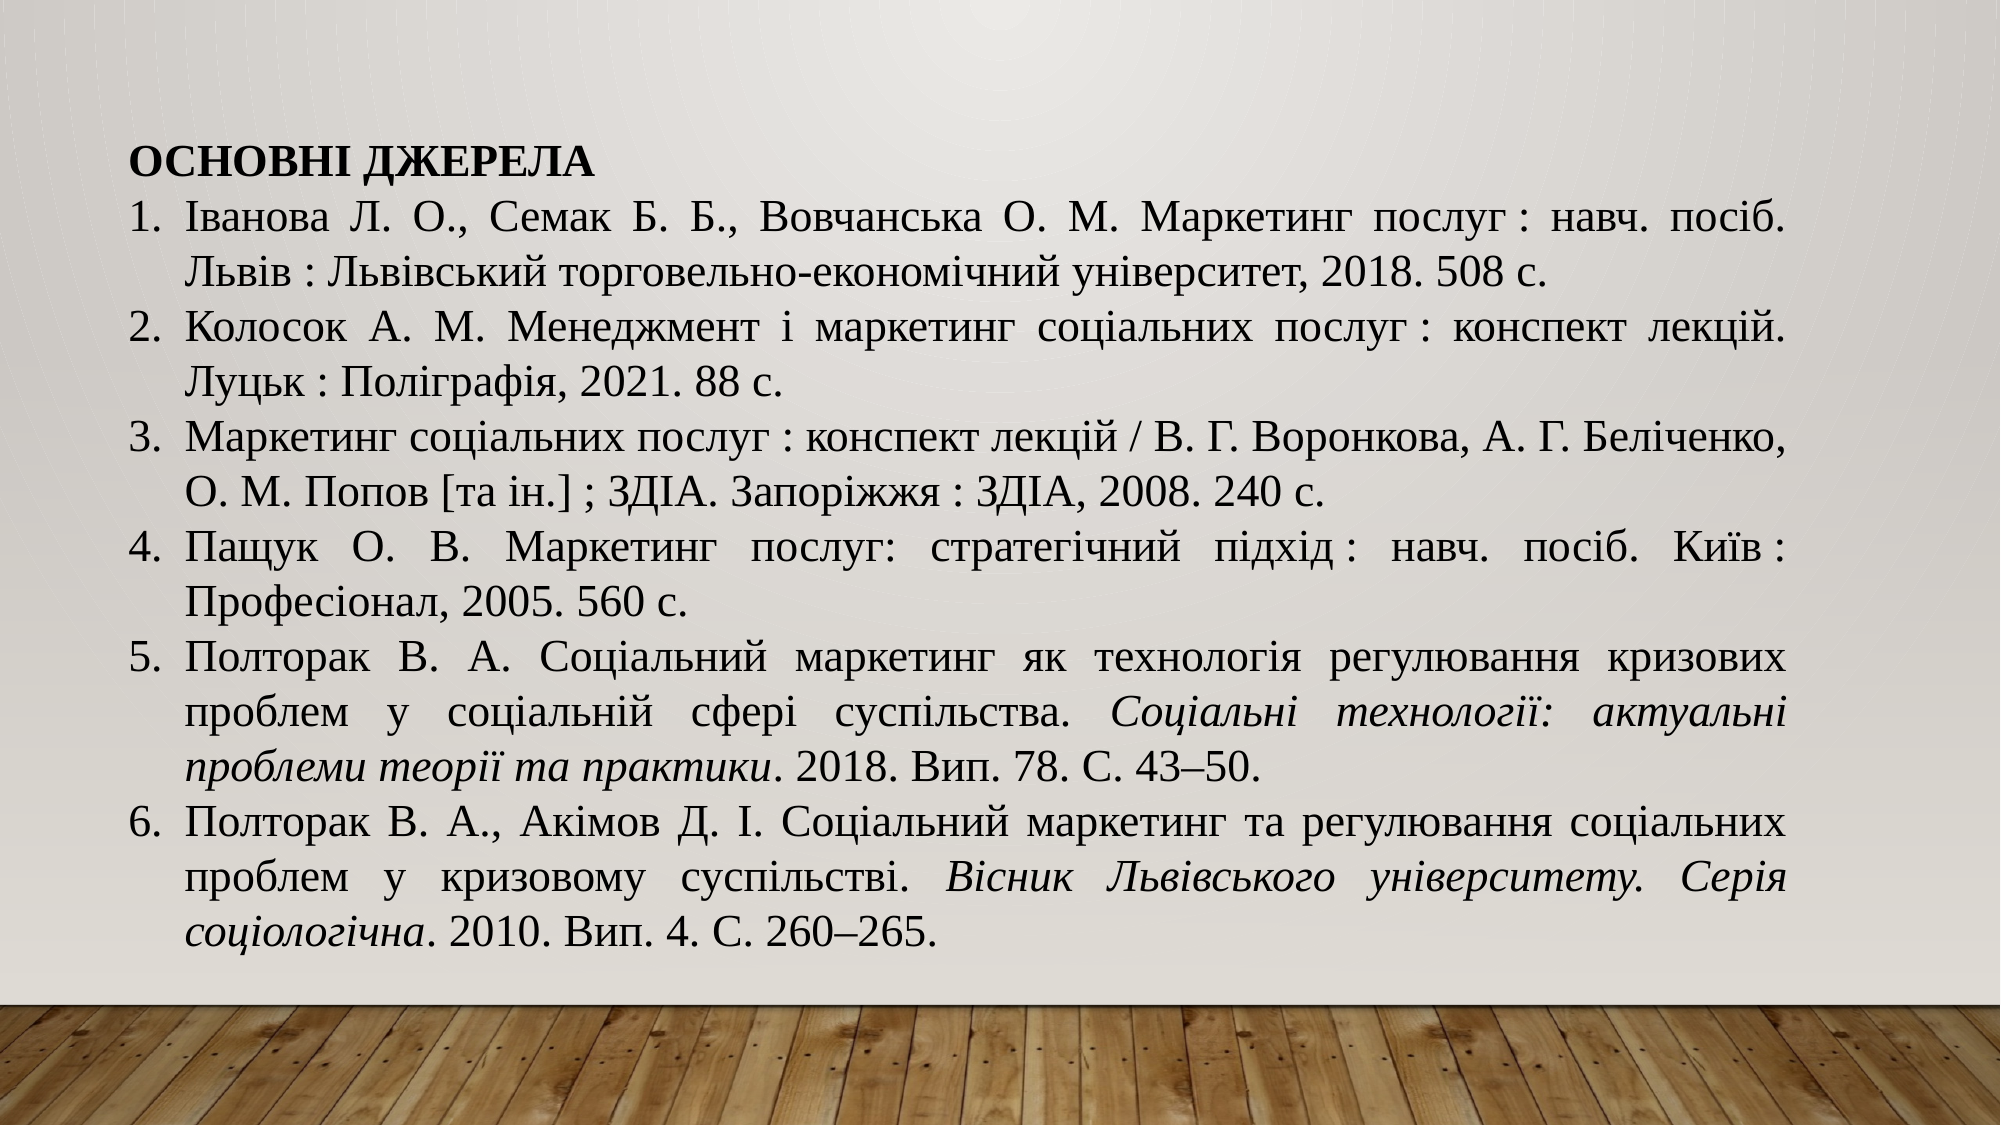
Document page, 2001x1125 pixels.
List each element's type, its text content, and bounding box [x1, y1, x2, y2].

text_box ОСНОВНІ ДЖЕРЕЛА Іванова Л. О., Семак Б. Б., Вовчанська О. М. Маркетинг послуг : навч. посіб. Львів : Львівський торговельно-економічний університет, 2018. 508 с. Колосок А. М. Менеджмент і маркетинг соціальних послуг : конспект лекцій. Луцьк : Поліграфія, 2021. 88 с. Маркетинг соціальних послуг : конспект лекцій / В. Г. Воронкова, А. Г. Беліченко, О. М. Попов [та ін.] ; ЗДІА. Запоріжжя : ЗДІА, 2008. 240 с. Пащук О. В. Маркетинг послуг: стратегічний підхід : навч. посіб. Київ : Професіонал, 2005. 560 с. Полторак В. А. Соціальний маркетинг як технологія регулювання кризових проблем у соціальній сфері суспільства. Соціальні технології: актуальні проблеми теорії та практики. 2018. Вип. 78. С. 43–50. Полторак В. А., Акімов Д. І. Соціальний маркетинг та регулювання соціальних проблем у кризовому суспільстві. Вісник Львівського університету. Серія соціологічна. 2010. Вип. 4. С. 260–265. [113, 123, 1803, 964]
picture [0, 1005, 2000, 1125]
